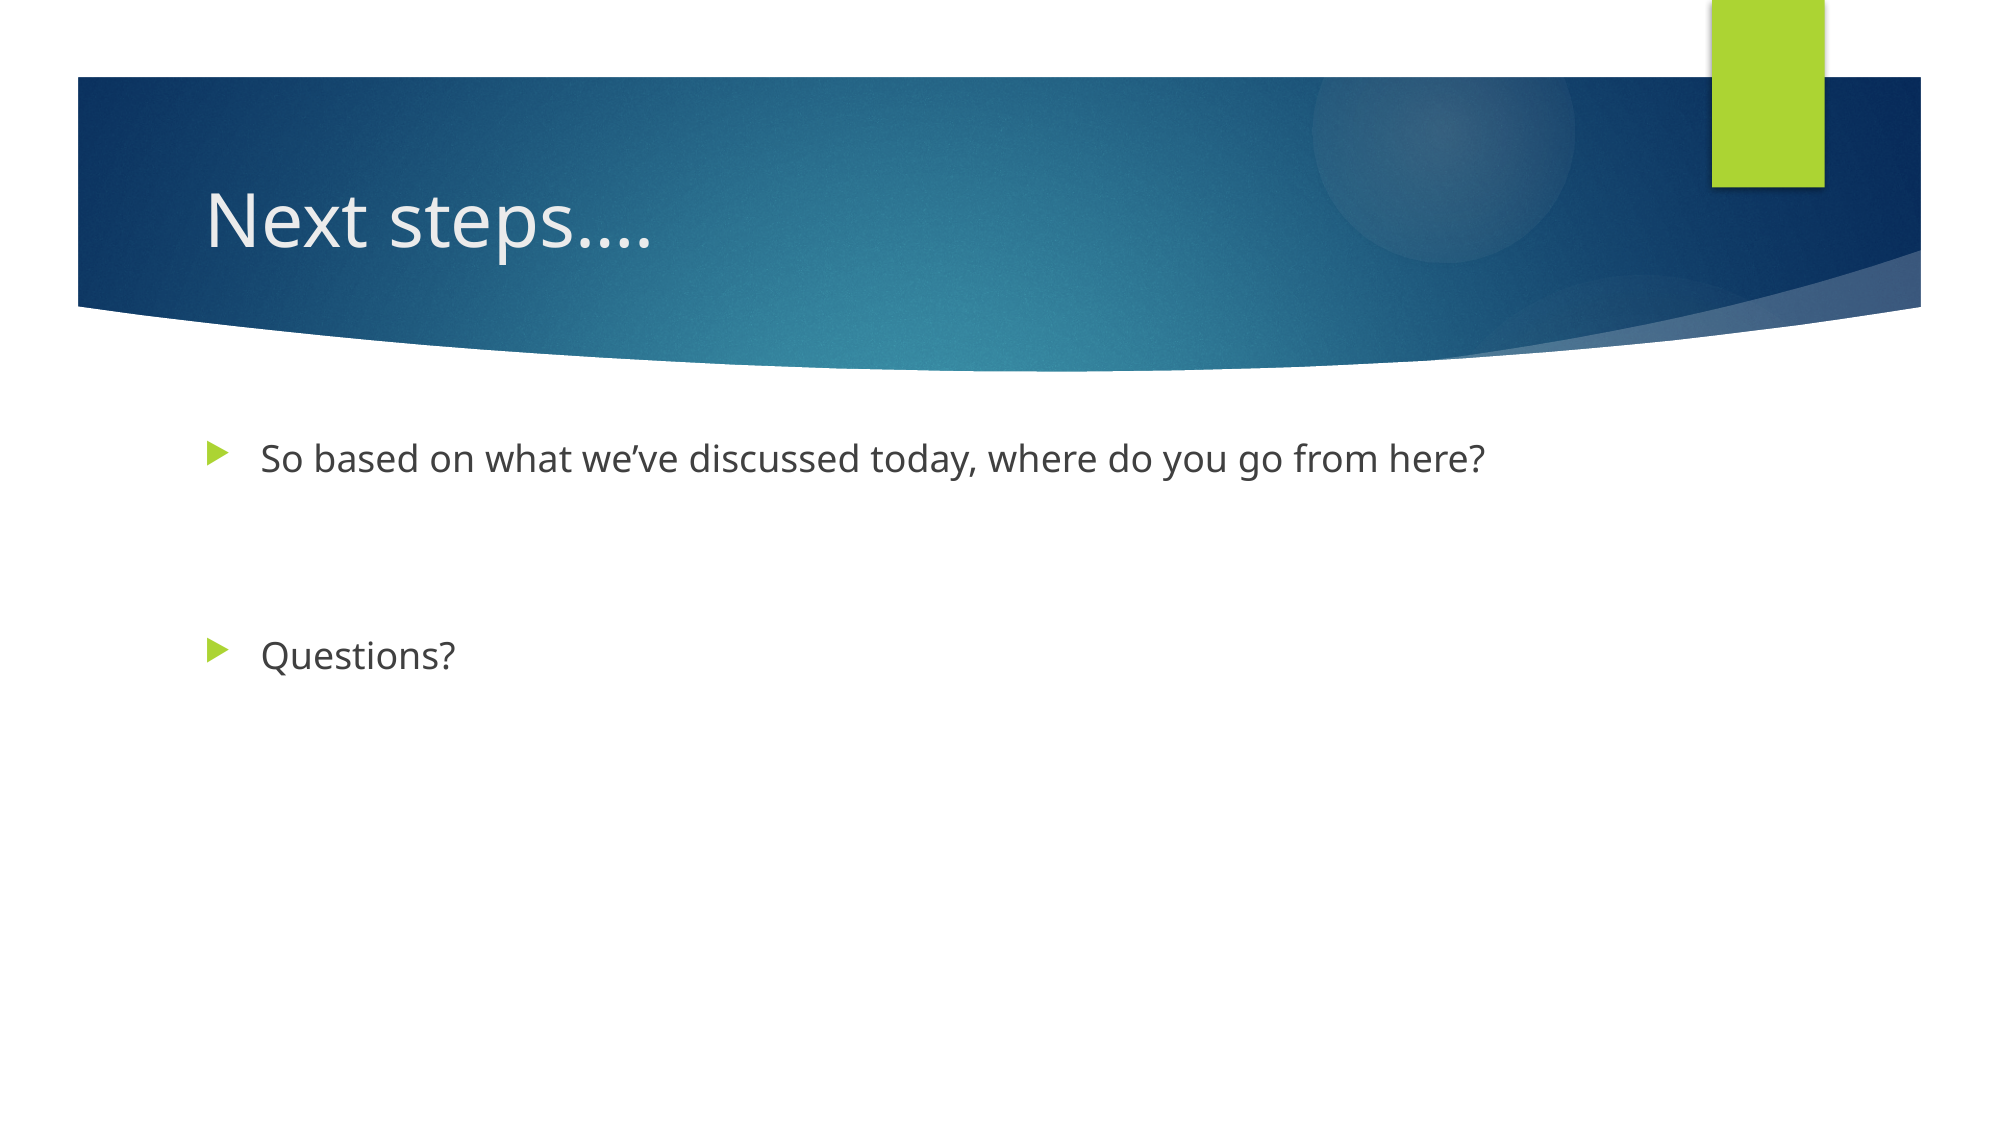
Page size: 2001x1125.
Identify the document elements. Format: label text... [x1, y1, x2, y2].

list So based on what we’ve discussed today, where do you go from here? Questions? [189, 427, 1627, 988]
title Next steps…. [189, 159, 1627, 276]
